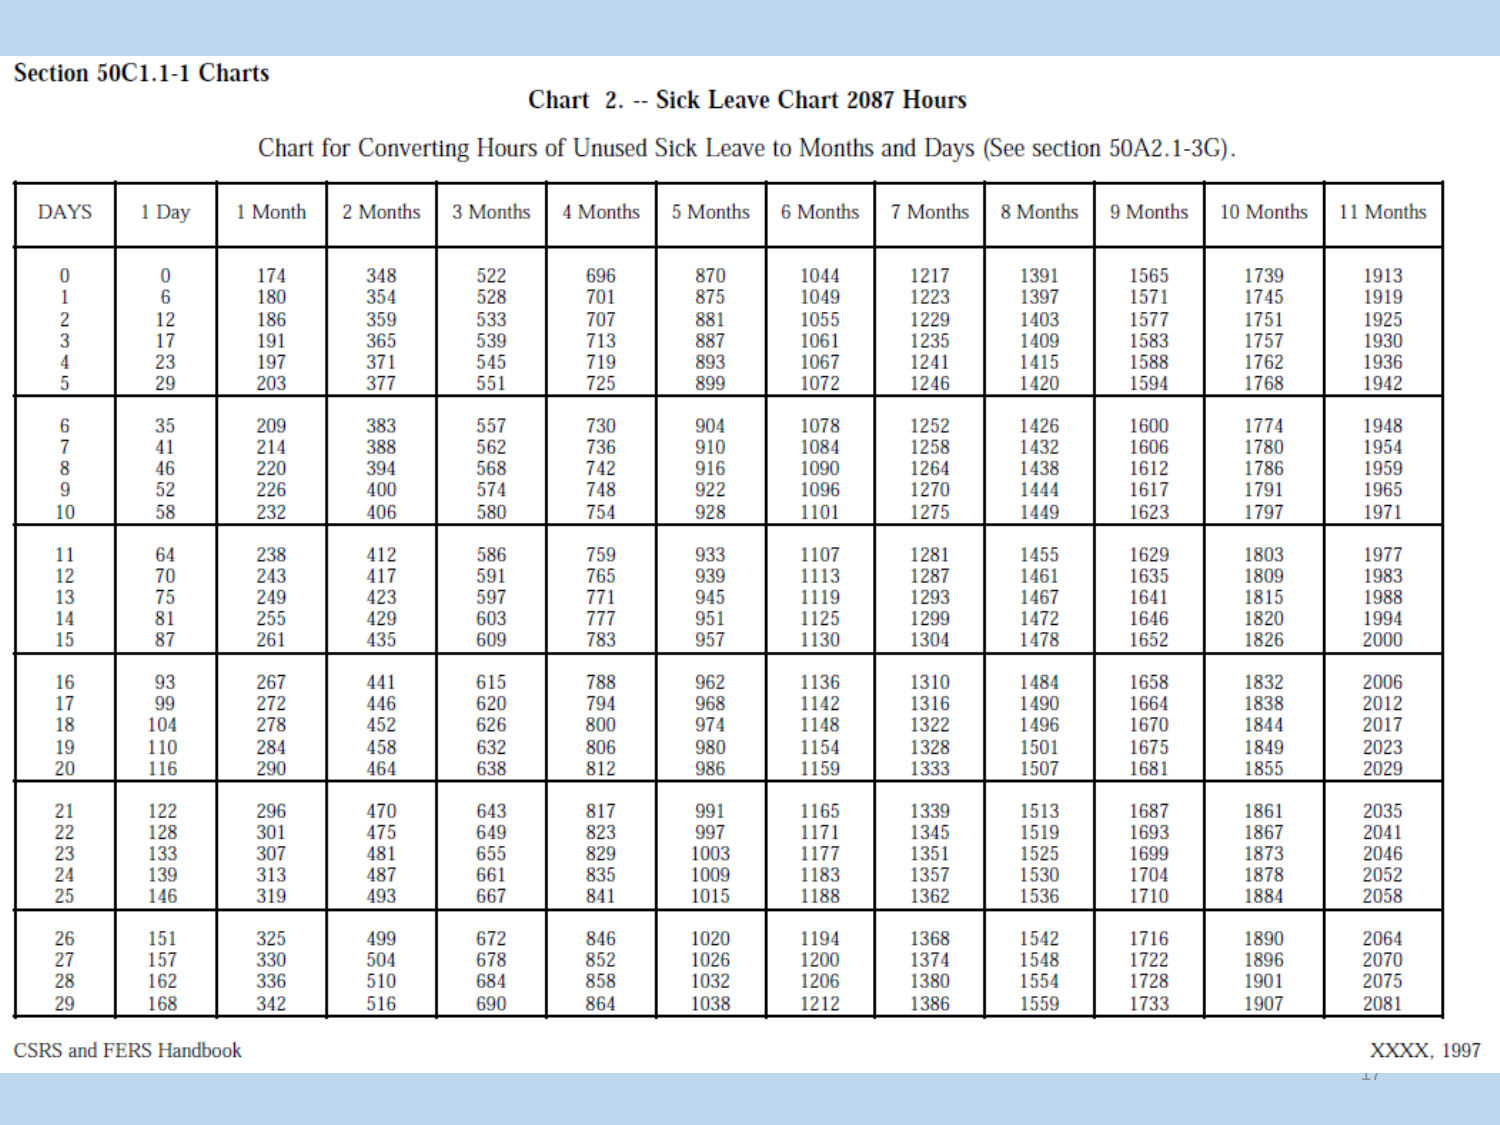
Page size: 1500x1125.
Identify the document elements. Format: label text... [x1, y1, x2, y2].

picture [0, 56, 1500, 1073]
slide_number 17 [1059, 1073, 1397, 1103]
